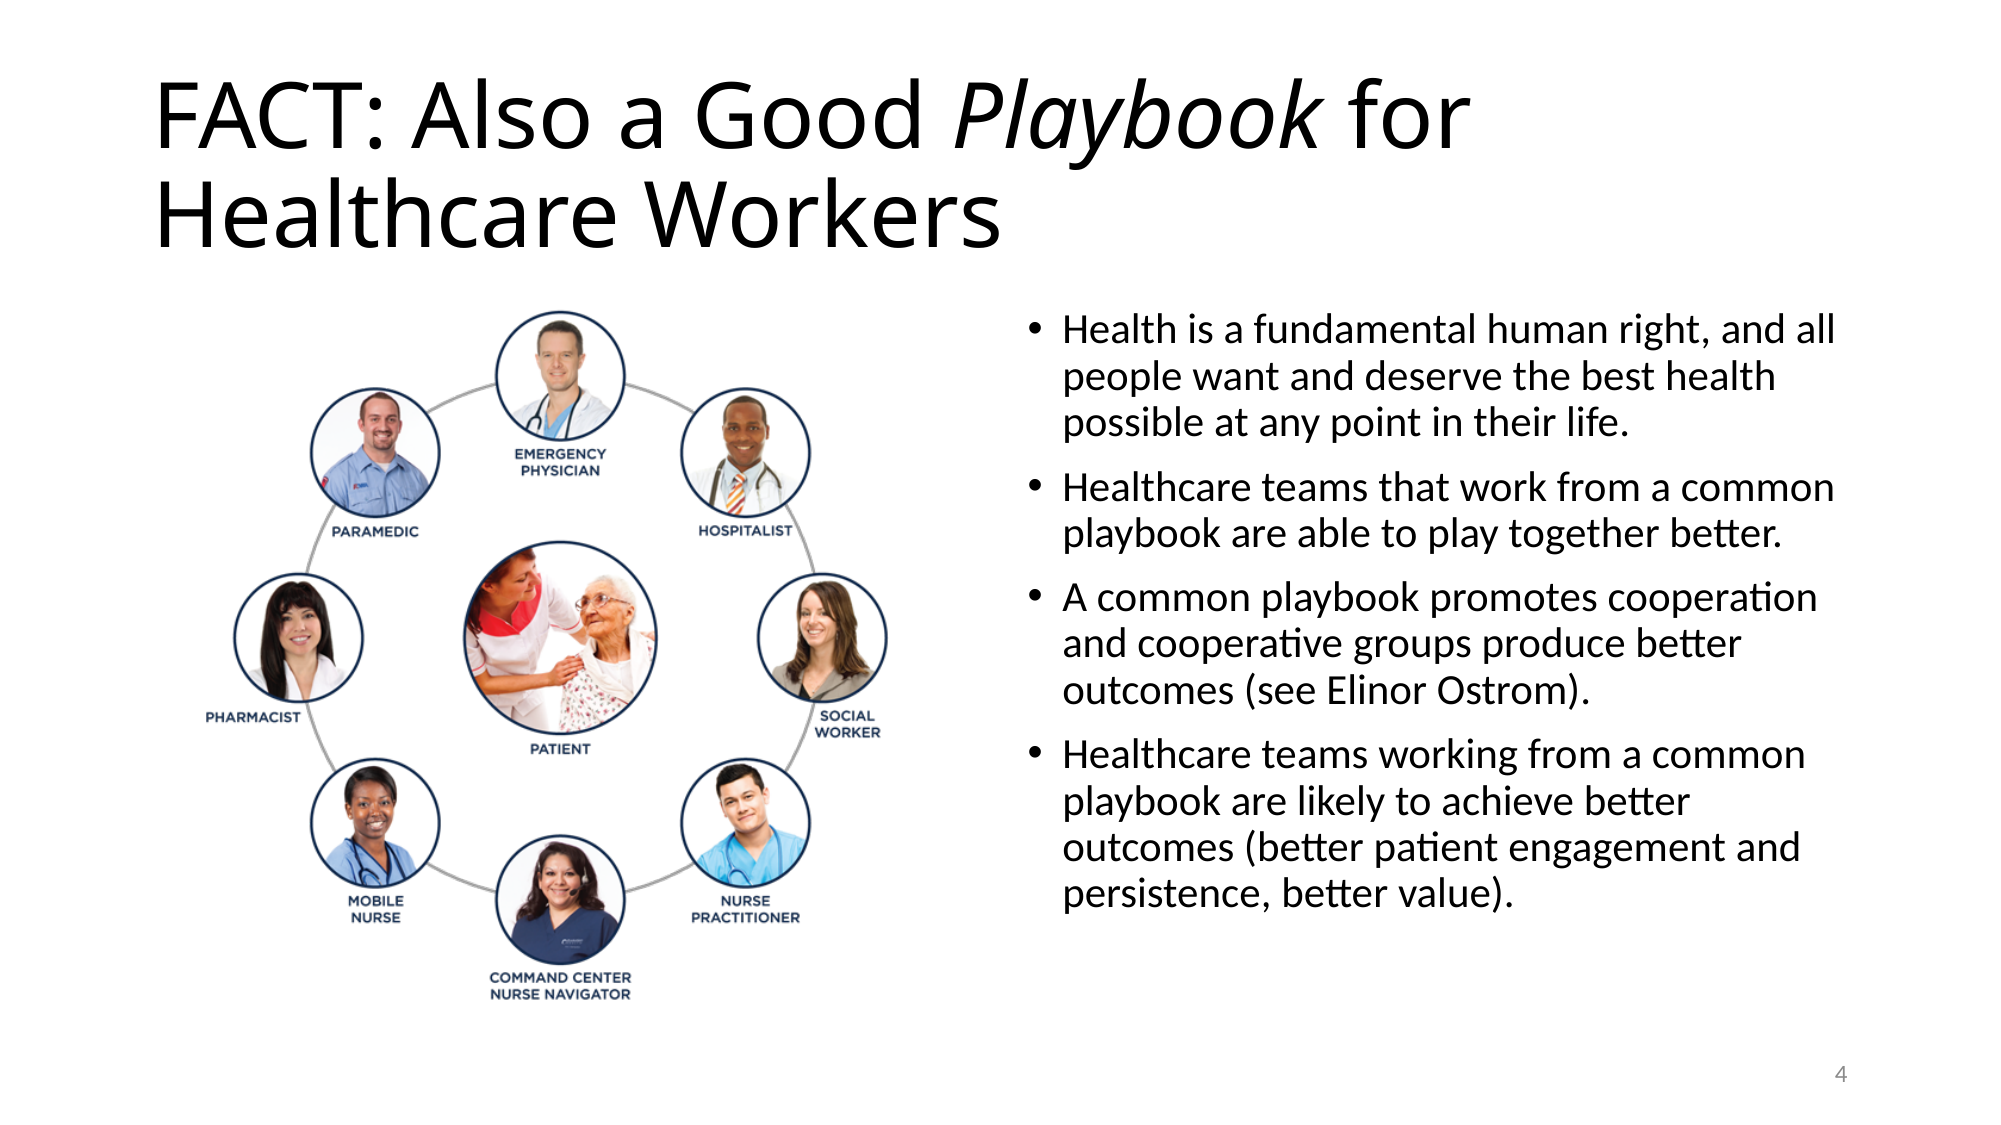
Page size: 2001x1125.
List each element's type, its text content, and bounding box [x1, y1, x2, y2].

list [205, 299, 920, 1014]
slide_number 4 [1412, 1042, 1863, 1103]
list Health is a fundamental human right, and all people want and deserve the best health possible at any point in their life. Healthcare teams that work from a common playbook are able to play together better. A common playbook promotes cooperation and cooperative groups produce better outcomes (see Elinor Ostrom). Healthcare teams working from a common playbook are likely to achieve better outcomes (better patient engagement and persistence, better value). [1012, 299, 1863, 1014]
title FACT: Also a Good Playbook for Healthcare Workers [137, 59, 1863, 278]
